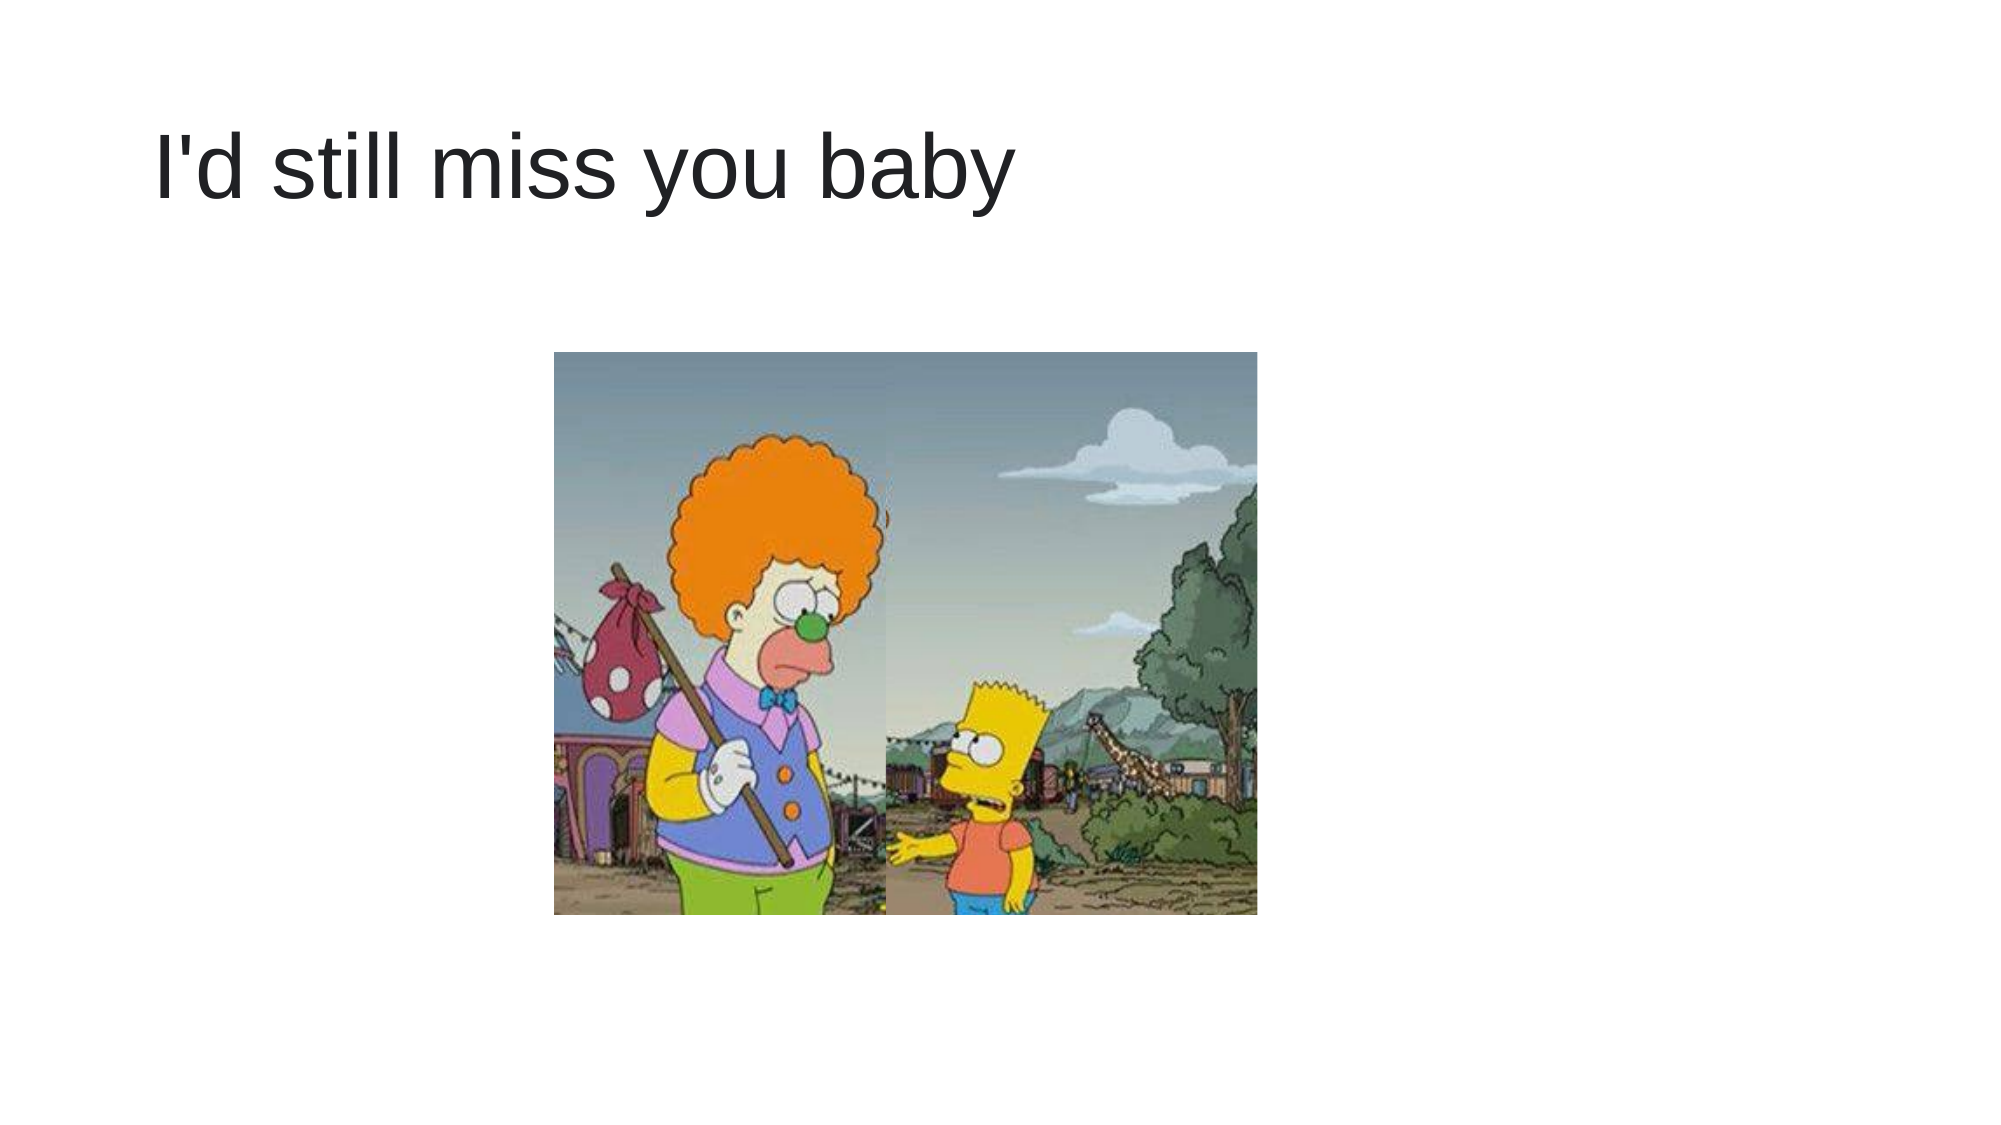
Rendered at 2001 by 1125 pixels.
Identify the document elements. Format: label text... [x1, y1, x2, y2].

title I'd still miss you baby [137, 59, 1863, 278]
picture [554, 352, 1258, 915]
